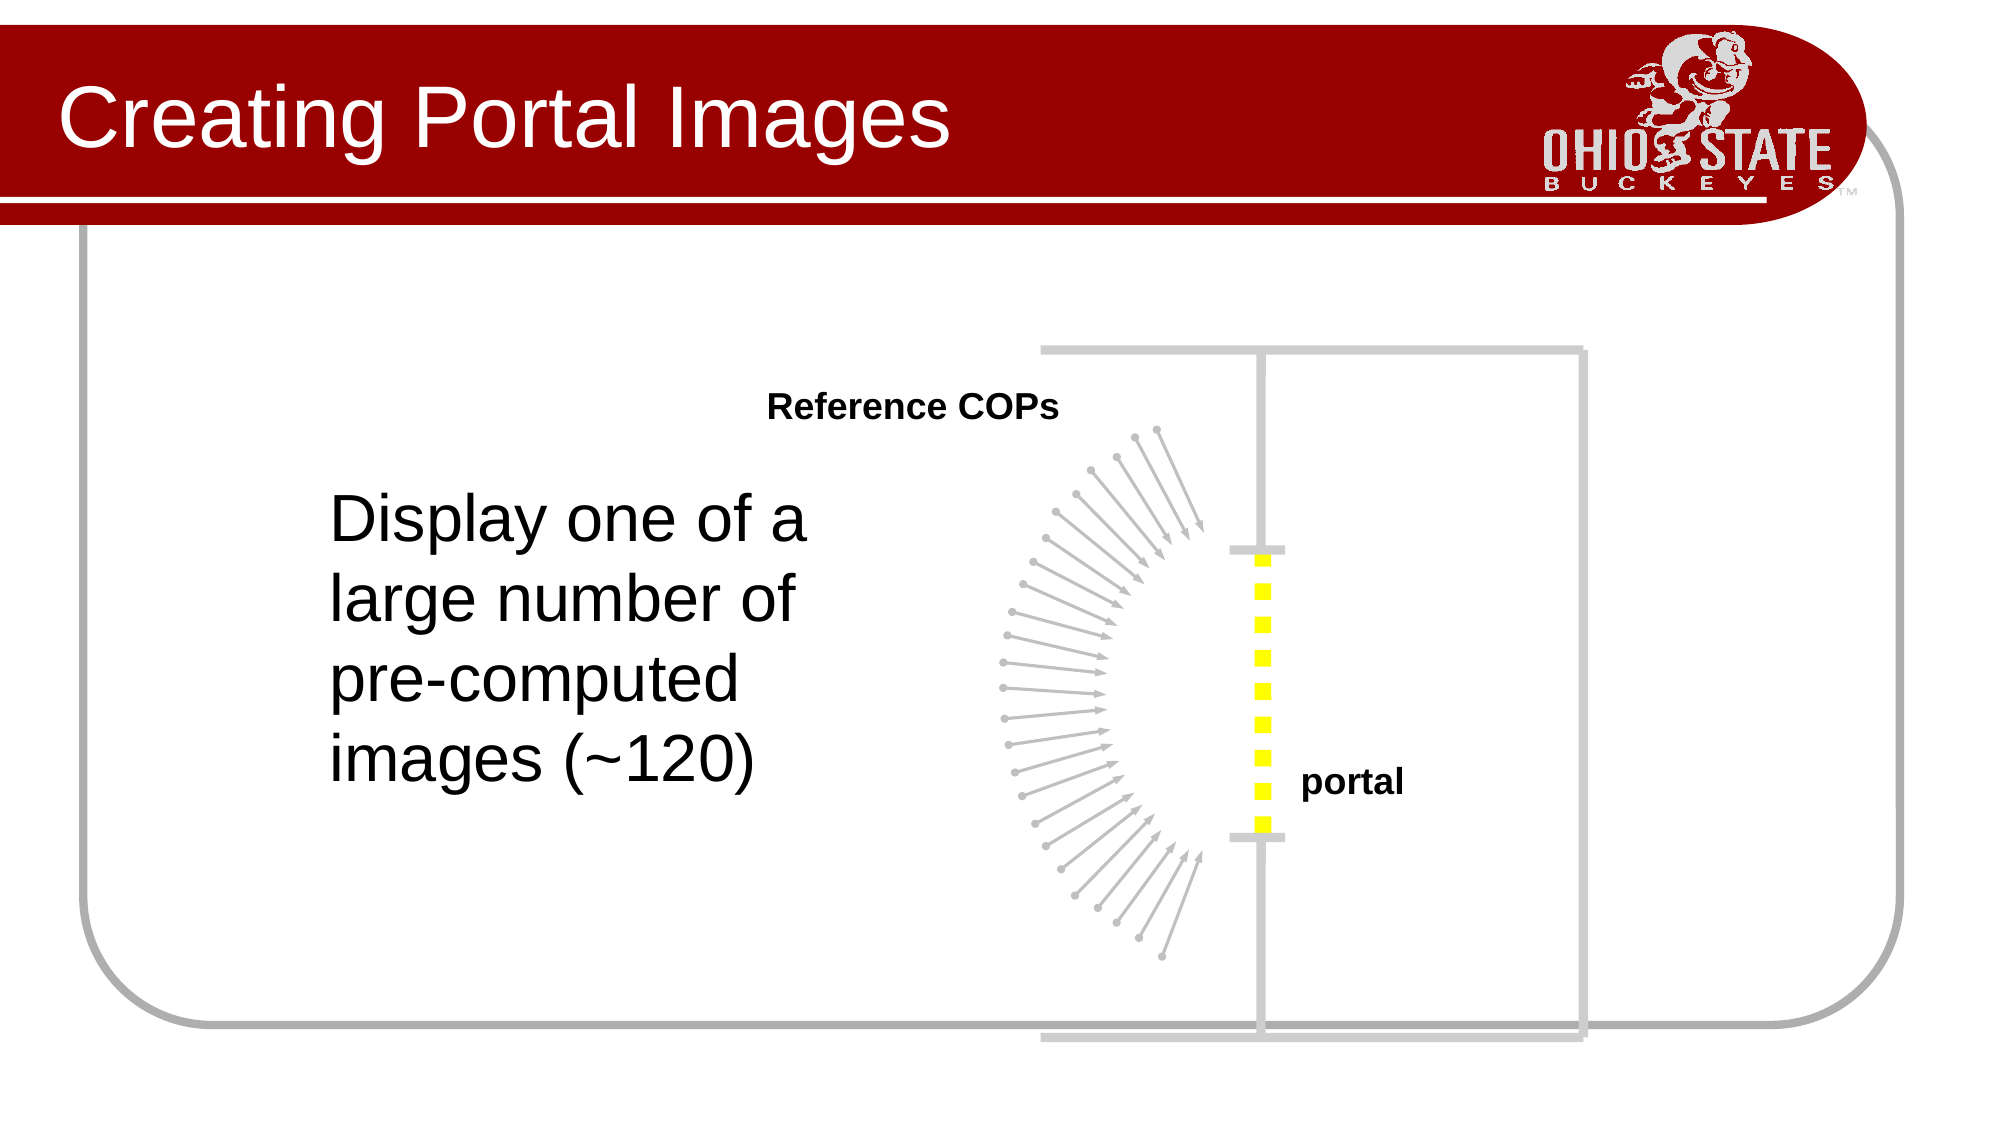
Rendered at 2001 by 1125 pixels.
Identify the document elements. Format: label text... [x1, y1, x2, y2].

title Creating Portal Images [42, 37, 1601, 188]
text_box Reference COPs [751, 374, 997, 435]
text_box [1002, 349, 1584, 1038]
text_box Display one of a large number of pre-computed images (~120) [315, 467, 871, 802]
